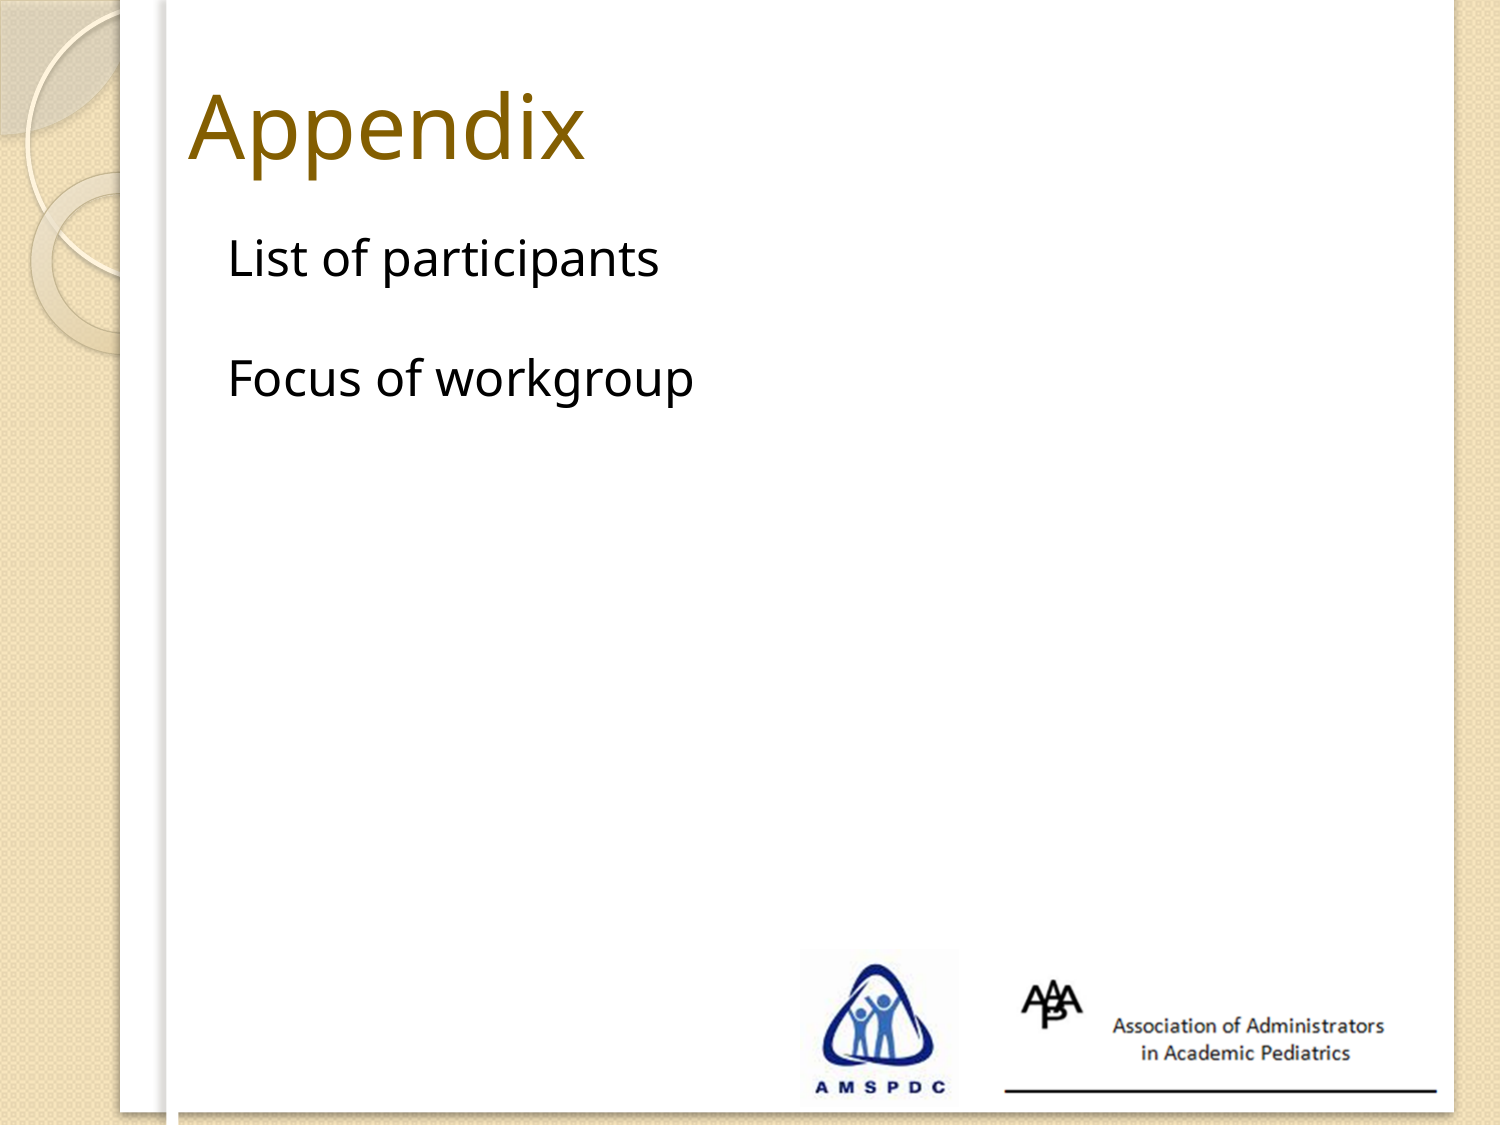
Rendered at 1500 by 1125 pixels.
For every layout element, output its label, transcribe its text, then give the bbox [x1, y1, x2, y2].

text_box Appendix [174, 62, 603, 185]
picture [800, 949, 959, 1107]
text_box List of participants Focus of workgroup [212, 218, 963, 414]
picture [975, 974, 1448, 1100]
